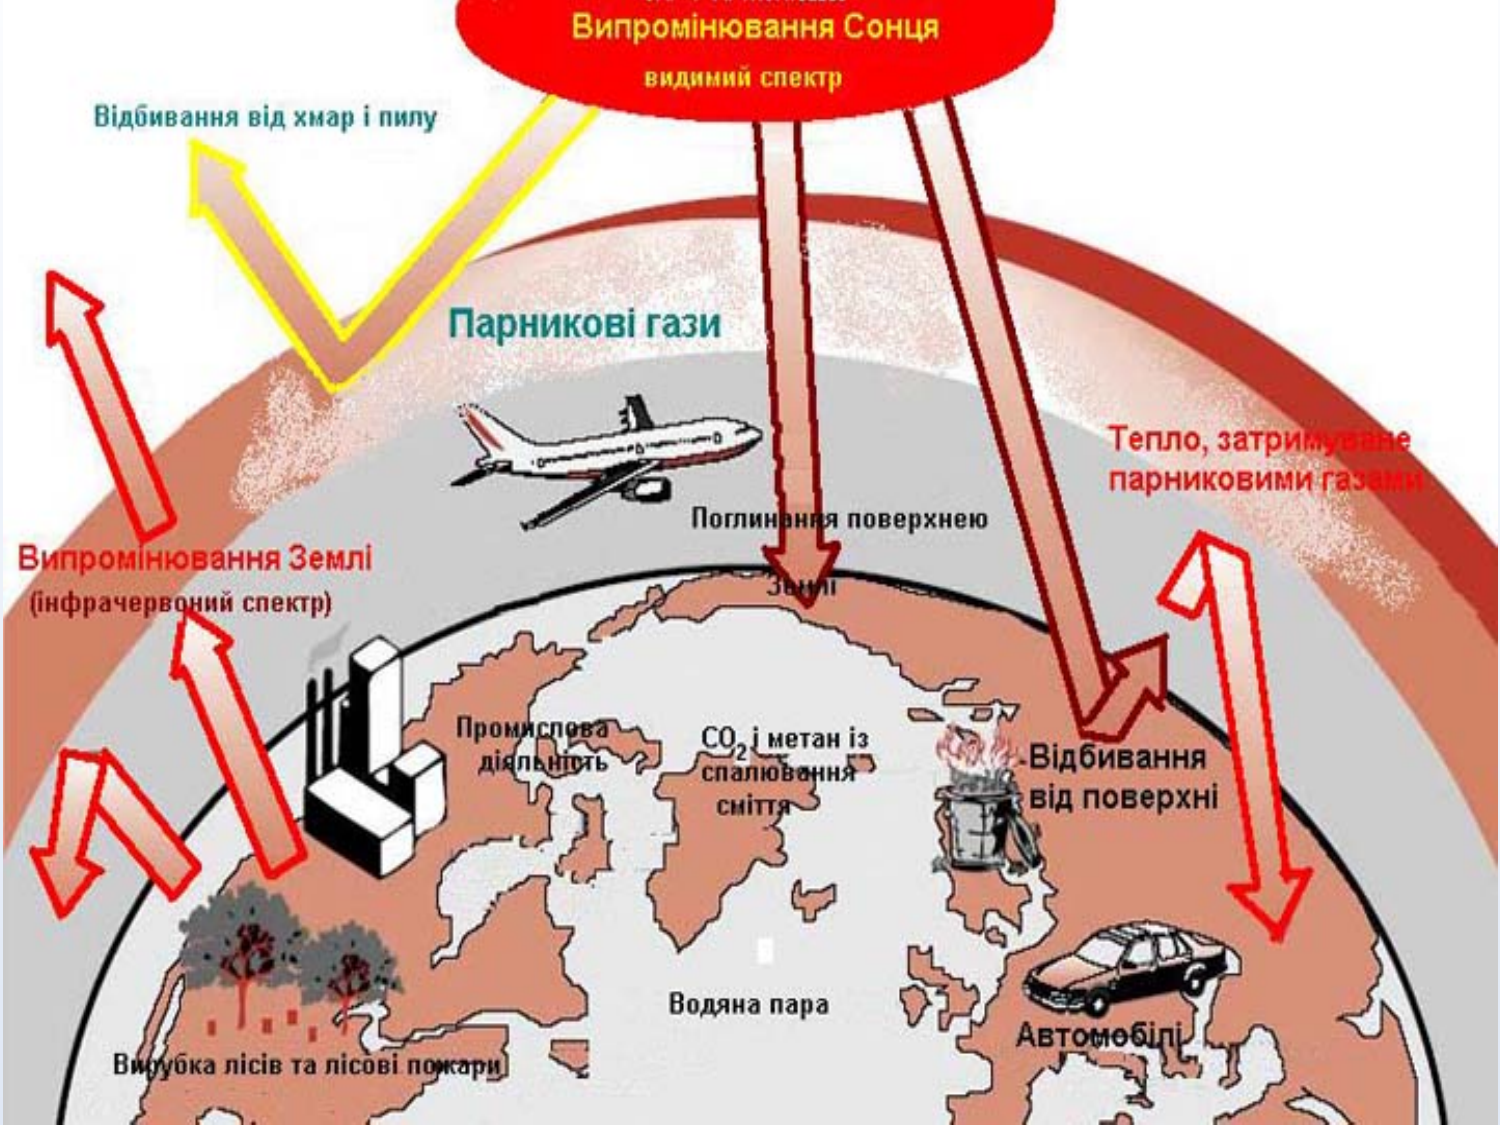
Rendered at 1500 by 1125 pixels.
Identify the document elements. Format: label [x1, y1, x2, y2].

list [3, 0, 1498, 1125]
